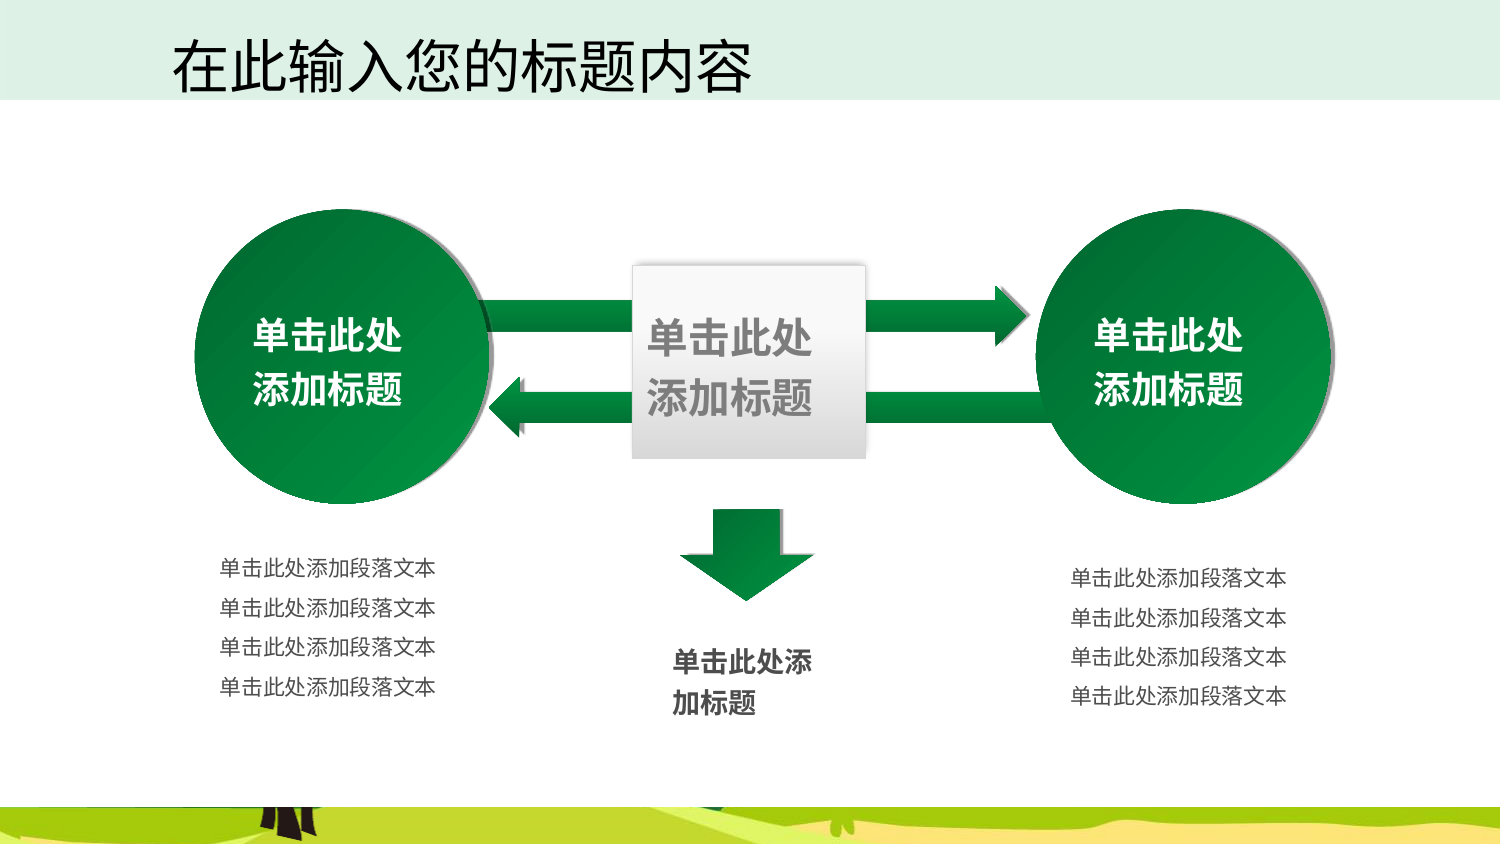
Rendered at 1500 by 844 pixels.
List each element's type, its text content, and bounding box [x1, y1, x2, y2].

text_box 单击此处添加段落文本单击此处添加段落文本单击此处添加段落文本单击此处添加段落文本 [1055, 544, 1317, 717]
text_box 单击此处添加标题 [658, 630, 843, 727]
text_box [680, 509, 813, 601]
text_box 单击此处添加标题 [1035, 209, 1331, 504]
text_box [488, 377, 631, 438]
picture [0, 807, 1500, 844]
text_box [871, 285, 1027, 347]
text_box [871, 392, 1051, 423]
text_box 单击此处添加标题 [194, 209, 489, 504]
text_box 在此输入您的标题内容 [156, 22, 793, 108]
text_box 单击此处添加标题 [631, 265, 865, 459]
picture [0, 0, 1500, 99]
text_box 单击此处添加段落文本单击此处添加段落文本单击此处添加段落文本单击此处添加段落文本 [204, 534, 469, 707]
text_box [486, 300, 631, 332]
